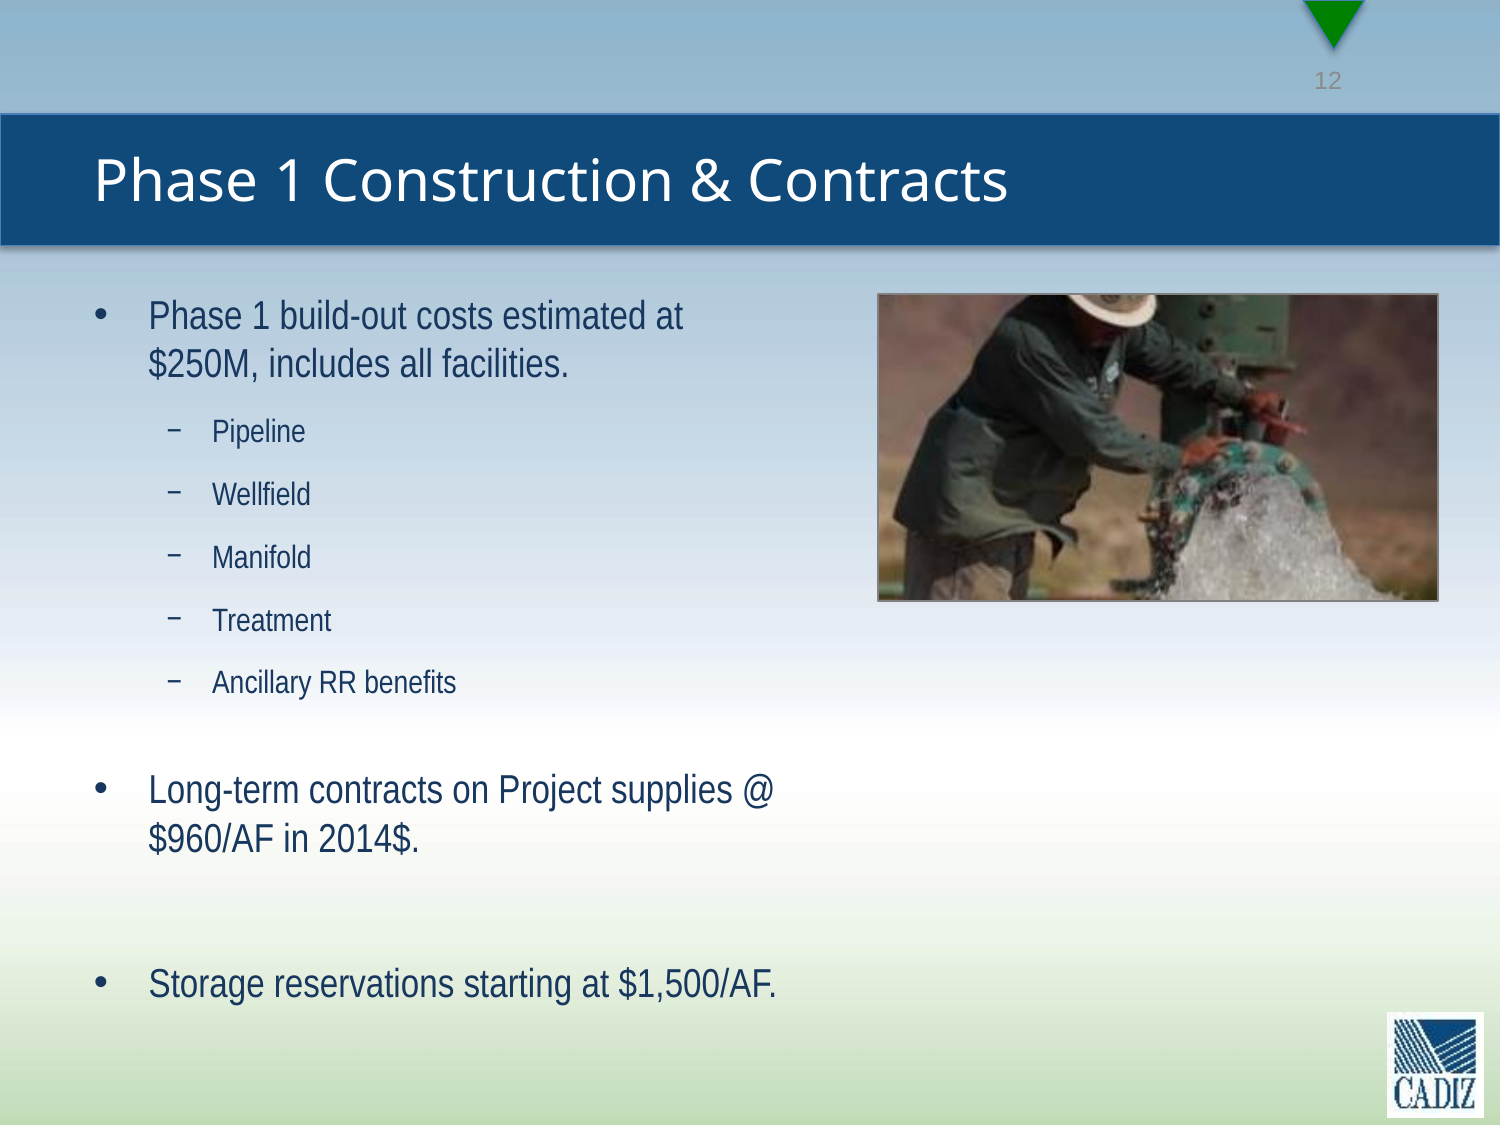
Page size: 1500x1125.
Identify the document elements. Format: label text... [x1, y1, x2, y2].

picture [0, 246, 1500, 1125]
title Phase 1 Construction & Contracts [78, 134, 1388, 222]
subtitle Phase 1 build-out costs estimated at $250M, includes all facilities. Pipeline Wellfield Manifold Treatment Ancillary RR benefits Long-term contracts on Project supplies @ $960/AF in 2014$. Storage reservations starting at $1,500/AF. [78, 281, 803, 1048]
picture [0, 0, 1500, 113]
